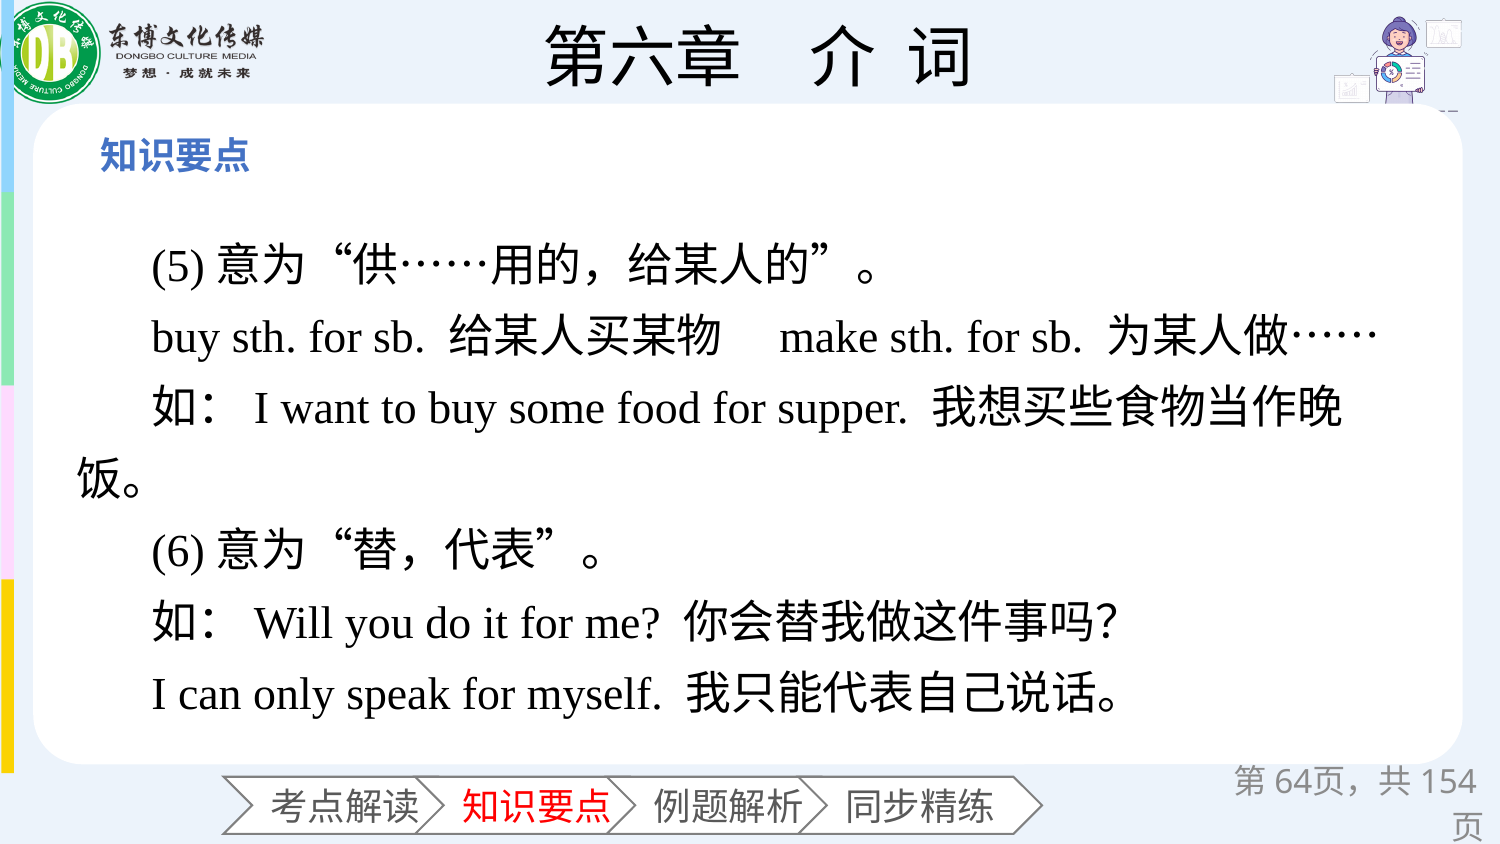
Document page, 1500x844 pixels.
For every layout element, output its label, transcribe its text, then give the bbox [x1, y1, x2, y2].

picture [14, 1, 265, 104]
slide_number 第页，共154页 [1195, 780, 1500, 826]
text_box (5)意为“供……用的，给某人的”。 buy sth. for sb. 给某人买某物 make sth. for sb. 为某人做…… 如：I want to buy some food for supper. 我想买些食物当作晚饭。 (6)意为“替，代表”。 如：Will you do it for me? 你会替我做这件事吗？ I can only speak for myself. 我只能代表自己说话。 [61, 211, 1403, 732]
picture [1312, 0, 1487, 131]
